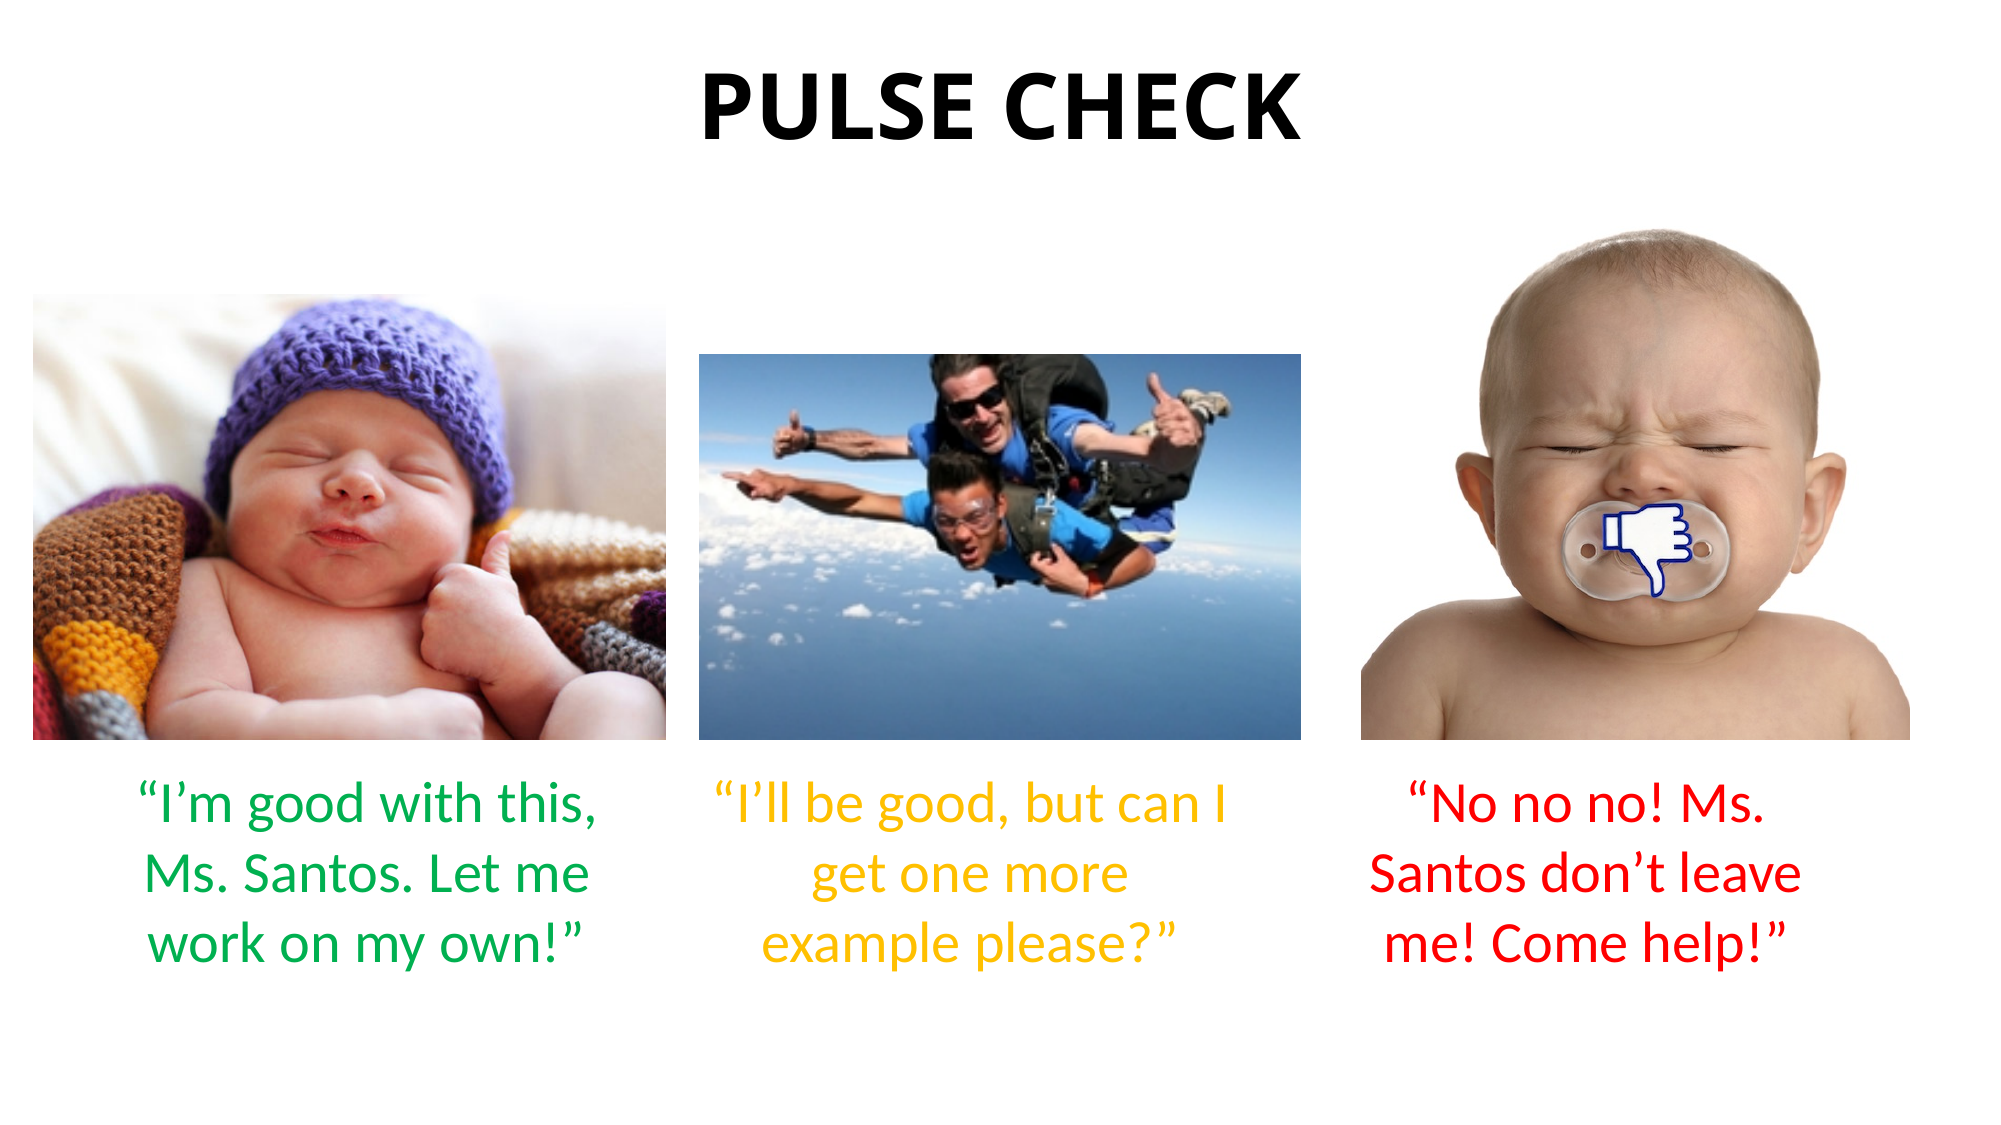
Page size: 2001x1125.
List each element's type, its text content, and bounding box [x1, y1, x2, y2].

text_box “I’ll be good, but can I get one more example please?” [694, 757, 1247, 982]
text_box “No no no! Ms. Santos don’t leave me! Come help!” [1310, 757, 1863, 982]
picture [33, 294, 666, 740]
picture [1361, 196, 1910, 740]
title PULSE CHECK [137, 1, 1863, 219]
picture [699, 354, 1301, 740]
text_box “I’m good with this, Ms. Santos. Let me work on my own!” [90, 757, 643, 982]
